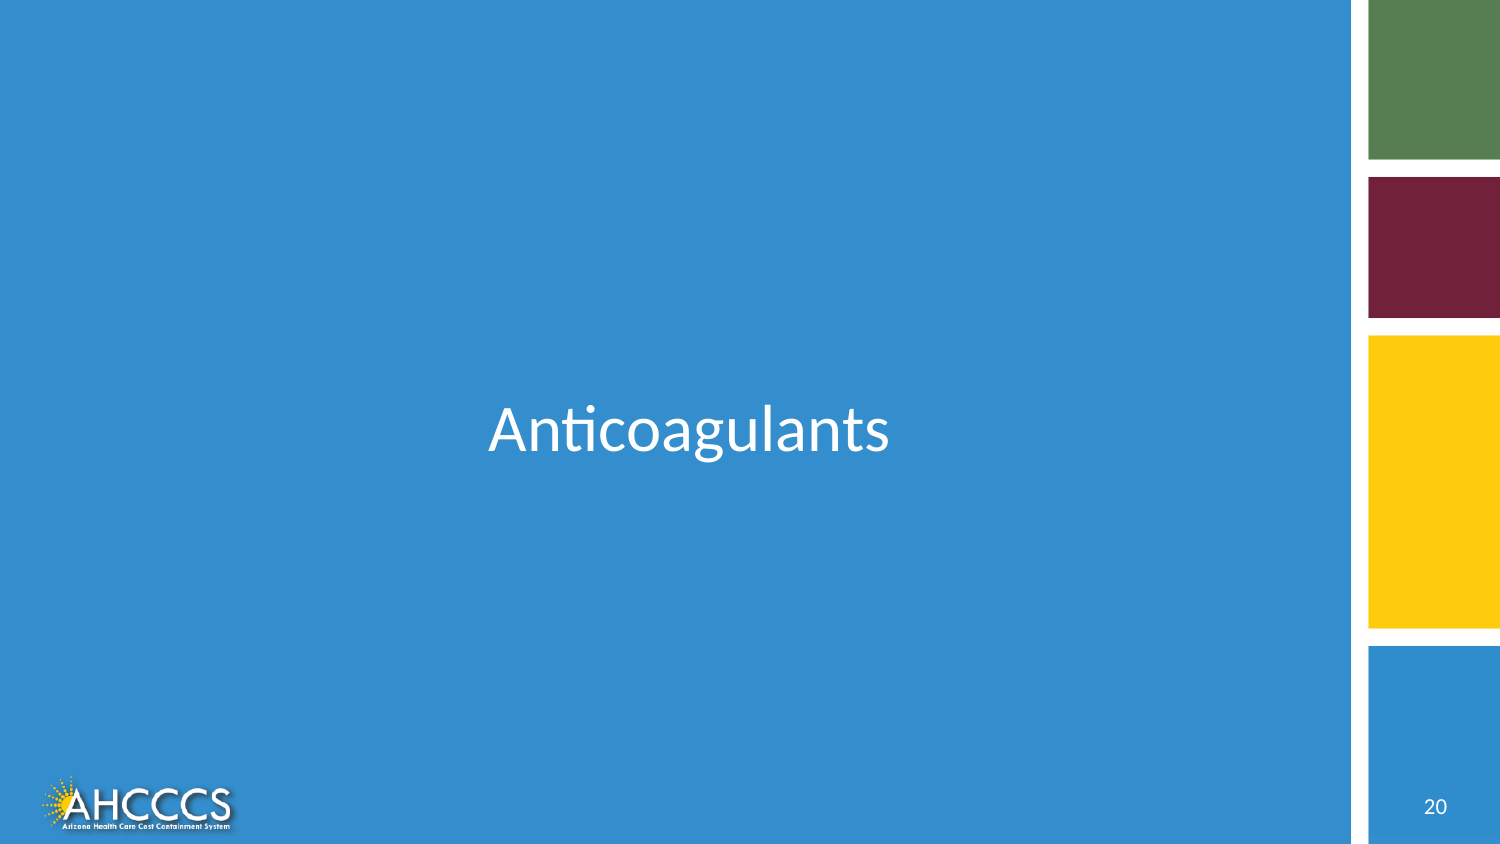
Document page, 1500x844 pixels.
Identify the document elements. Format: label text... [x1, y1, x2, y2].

title Anticoagulants [89, 84, 1290, 472]
picture [0, 0, 1500, 844]
